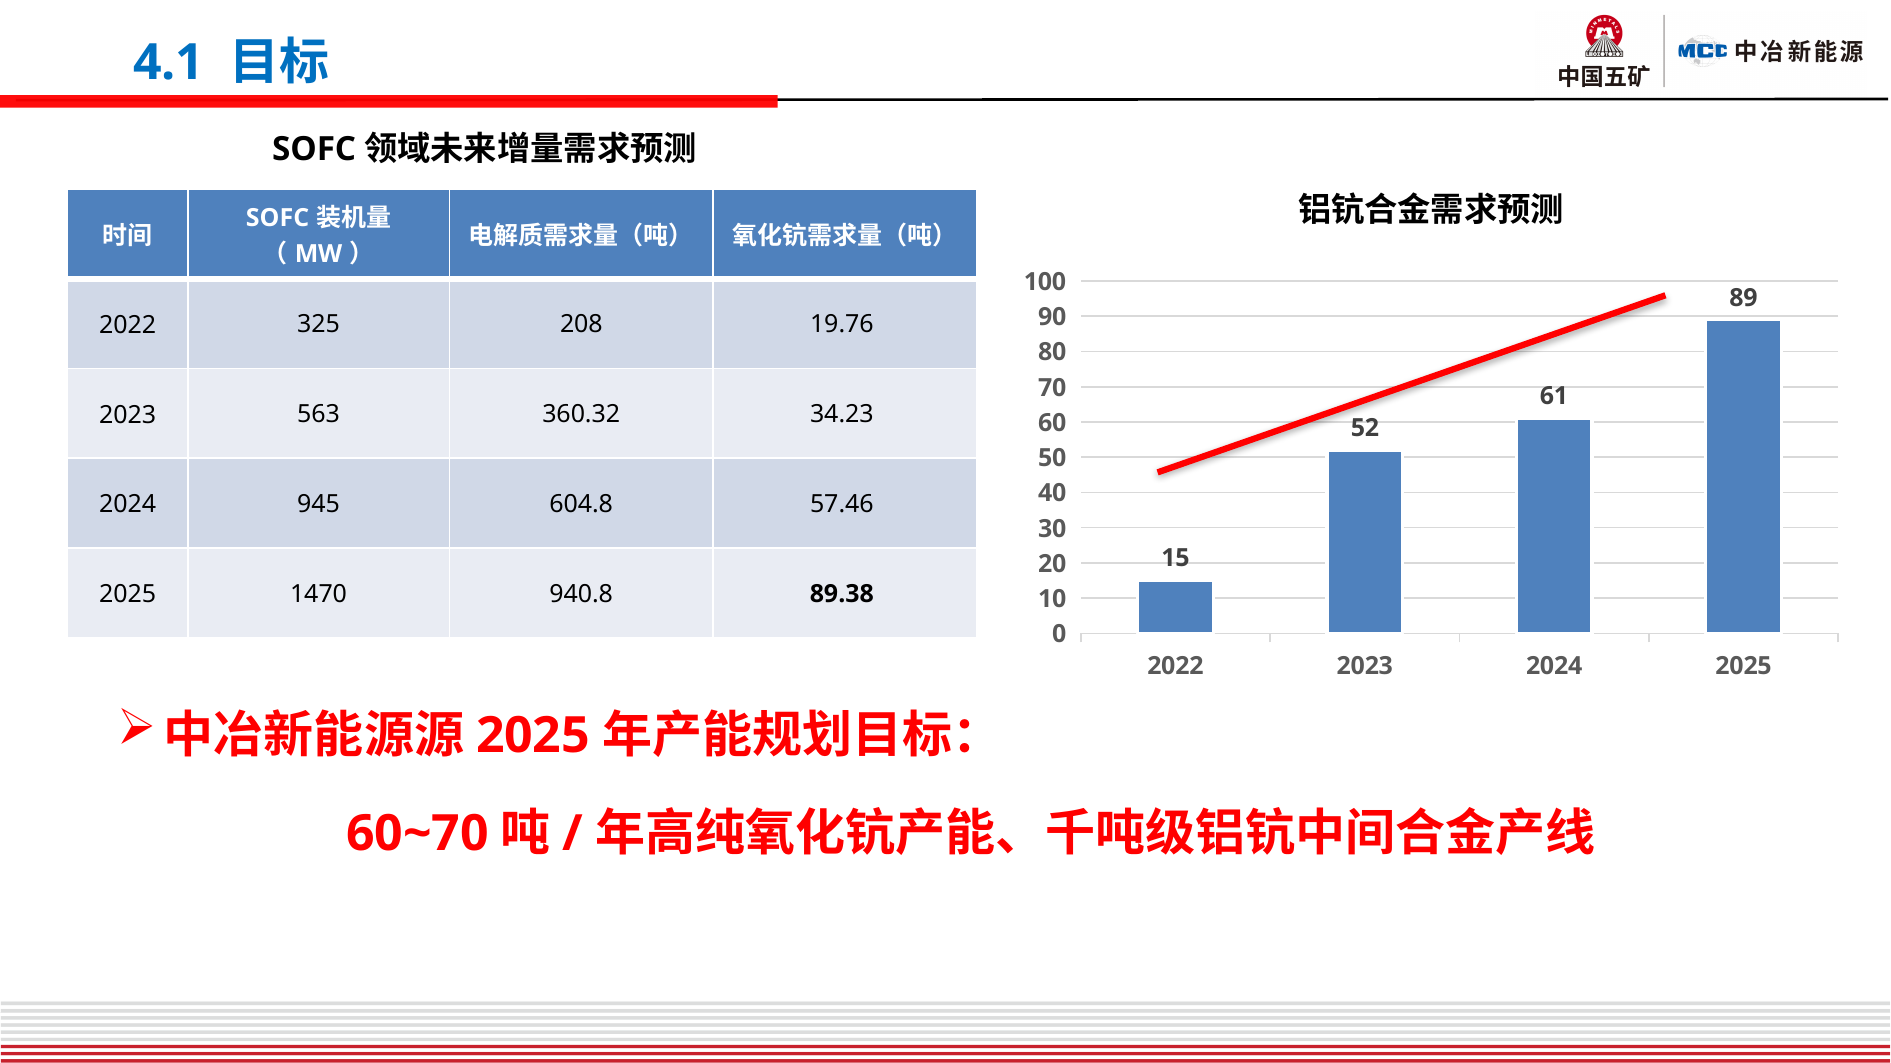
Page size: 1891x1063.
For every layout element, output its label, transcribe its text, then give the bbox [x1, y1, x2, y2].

table_cell 563 [189, 369, 449, 457]
table_header SOFC装机量（MW） [189, 190, 449, 276]
table_cell 2025 [68, 549, 187, 637]
text_box 中冶新能源源2025年产能规划目标： 60~70吨/年高纯氧化钪产能、千吨级铝钪中间合金产线 [102, 657, 1788, 889]
table_cell 2023 [68, 369, 187, 457]
table_cell 2024 [68, 459, 187, 547]
table_cell 2022 [68, 282, 187, 368]
picture [1535, 11, 1867, 97]
table_cell 89.38 [714, 549, 976, 637]
table_cell 604.8 [450, 459, 712, 547]
table_cell 208 [450, 282, 712, 368]
text_box 铝钪合金需求预测 [1039, 180, 1823, 236]
table_cell 1470 [189, 549, 449, 637]
table_cell 940.8 [450, 549, 712, 637]
table_header 氧化钪需求量（吨） [714, 190, 976, 276]
table_header 时间 [68, 190, 187, 276]
table_cell 325 [189, 282, 449, 368]
table_cell 57.46 [714, 459, 976, 547]
text_box 4.1 目标 [118, 22, 689, 96]
table_cell 360.32 [450, 369, 712, 457]
table_cell 19.76 [714, 282, 976, 368]
text_box SOFC领域未来增量需求预测 [212, 120, 757, 175]
table_header 电解质需求量（吨） [450, 190, 712, 276]
picture [0, 1001, 1891, 1063]
chart [1006, 254, 1856, 692]
table_cell 34.23 [714, 369, 976, 457]
table_cell 945 [189, 459, 449, 547]
